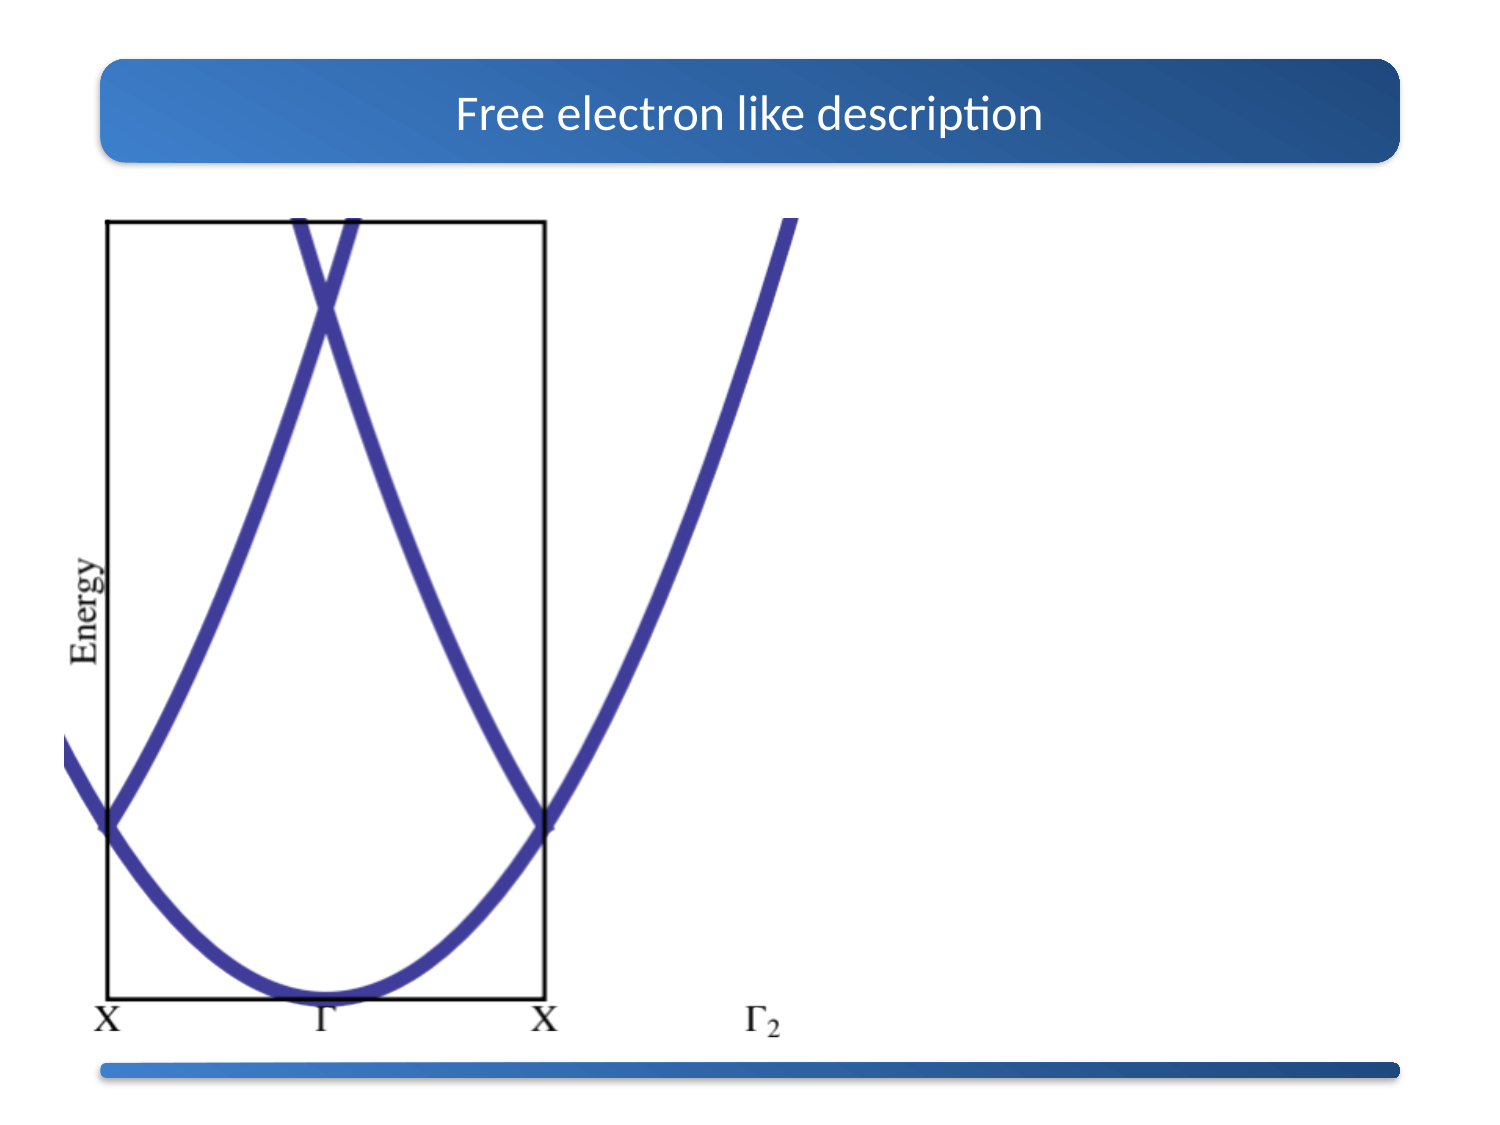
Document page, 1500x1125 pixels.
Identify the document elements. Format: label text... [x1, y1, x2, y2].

text_box [99, 1062, 1401, 1079]
picture [63, 218, 815, 1044]
text_box Free electron like description [99, 58, 1401, 164]
